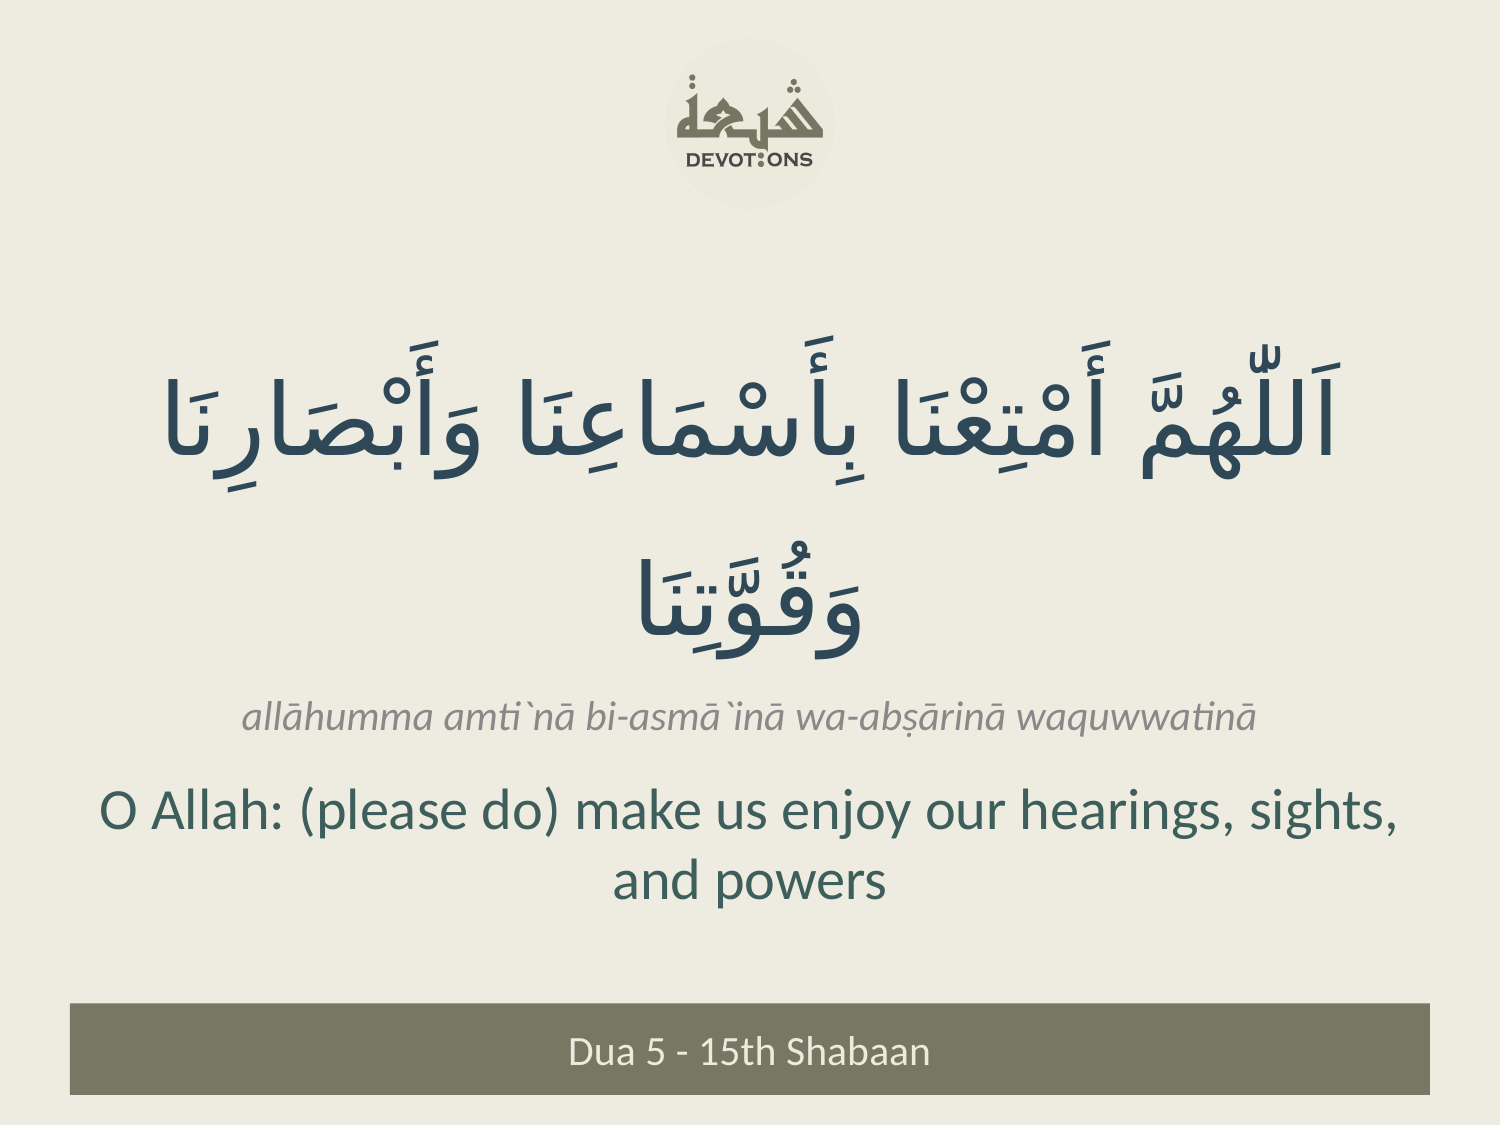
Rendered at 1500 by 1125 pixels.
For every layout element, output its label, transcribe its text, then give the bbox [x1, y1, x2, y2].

picture [656, 29, 844, 203]
list اَللّٰهُمَّ أَمْتِعْنَا بِأَسْمَاعِنَا وَأَبْصَارِنَا وَقُوَّتِنَا allāhumma amti`nā bi-asmā`inā wa-abṣārinā waquwwatinā O Allah: (please do) make us enjoy our hearings, sights, and powers [69, 203, 1430, 1003]
list Dua 5 - 15th Shabaan [69, 1003, 1430, 1095]
